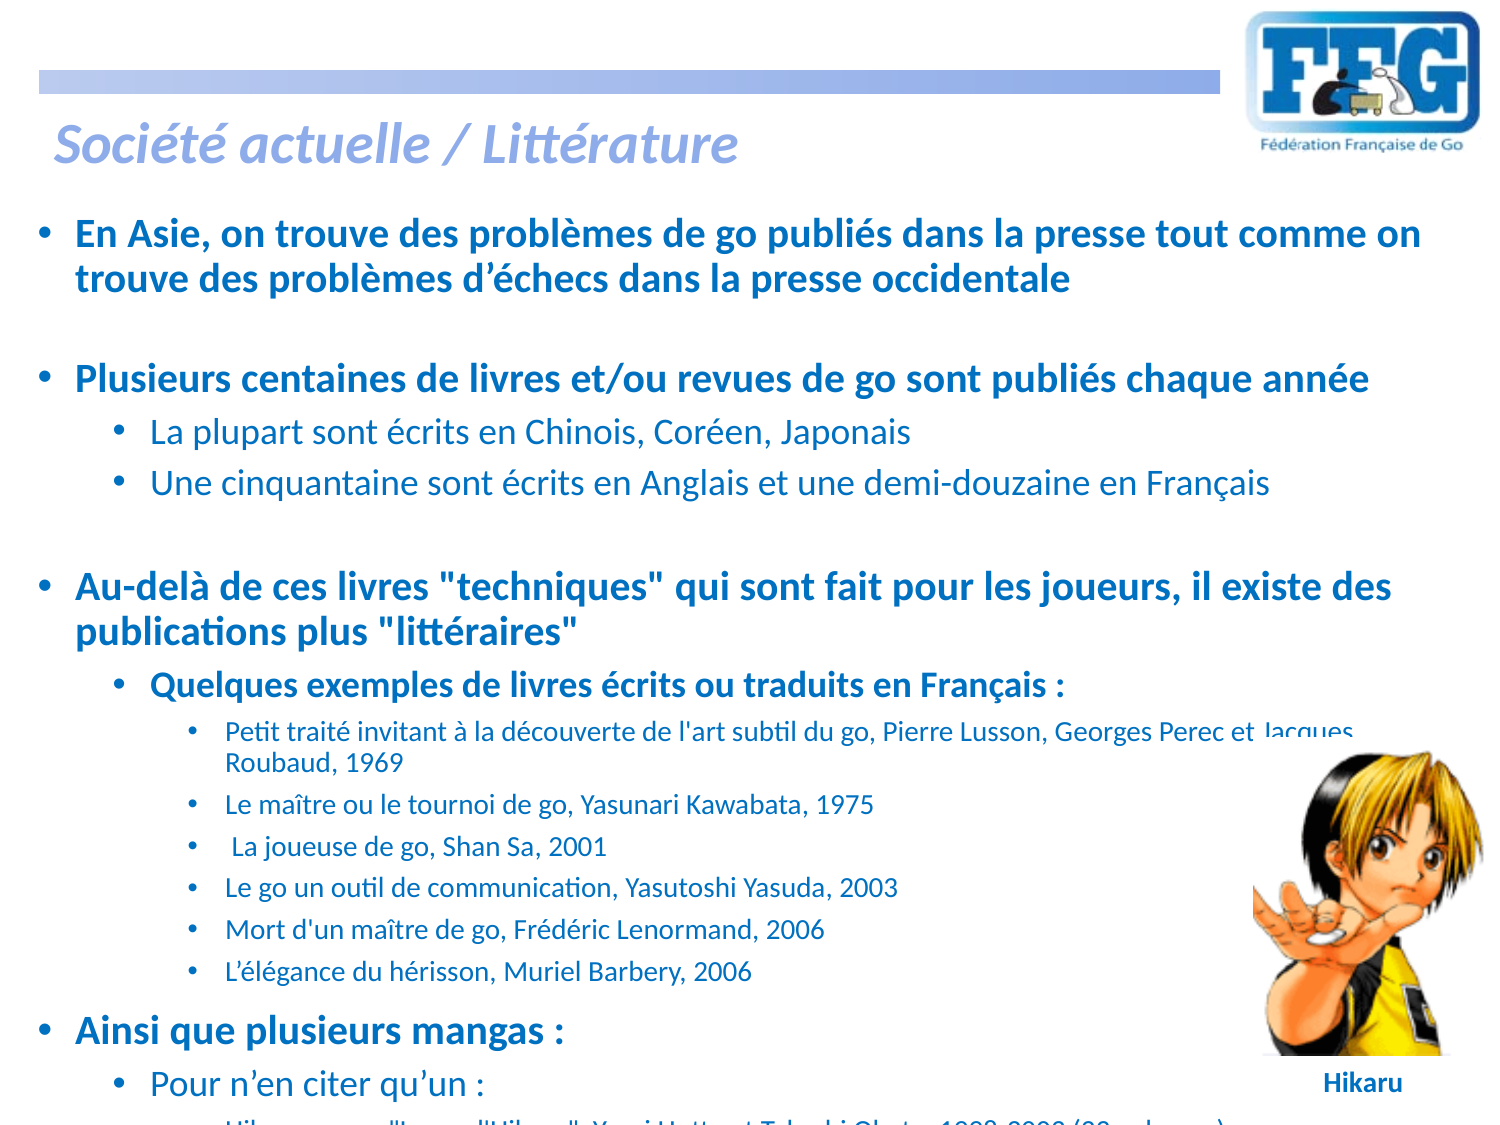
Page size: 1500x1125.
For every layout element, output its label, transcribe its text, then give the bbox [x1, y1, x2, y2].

text_box Hikaru [1308, 1056, 1419, 1106]
picture [1253, 737, 1500, 1056]
list En Asie, on trouve des problèmes de go publiés dans la presse tout comme on trouve des problèmes d’échecs dans la presse occidentale Plusieurs centaines de livres et/ou revues de go sont publiés chaque année La plupart sont écrits en Chinois, Coréen, Japonais Une cinquantaine sont écrits en Anglais et une demi-douzaine en Français Au-delà de ces livres "techniques" qui sont fait pour les joueurs, il existe des publications plus "littéraires" Quelques exemples de livres écrits ou traduits en Français : Petit traité invitant à la découverte de l'art subtil du go, Pierre Lusson, Georges Perec et Jacques Roubaud, 1969 Le maître ou le tournoi de go, Yasunari Kawabata, 1975 La joueuse de go, Shan Sa, 2001 Le go un outil de communication, Yasutoshi Yasuda, 2003 Mort d'un maître de go, Frédéric Lenormand, 2006 L’élégance du hérisson, Muriel Barbery, 2006 Ainsi que plusieurs mangas : Pour n’en citer qu’un : Hikaru no go "Le go d'Hikaru", Yumi Hotta et Takeshi Obata, 1998-2003 (23 volumes) [22, 204, 1467, 1117]
title Société actuelle / Littérature [39, 104, 1221, 185]
picture [1239, 7, 1483, 156]
